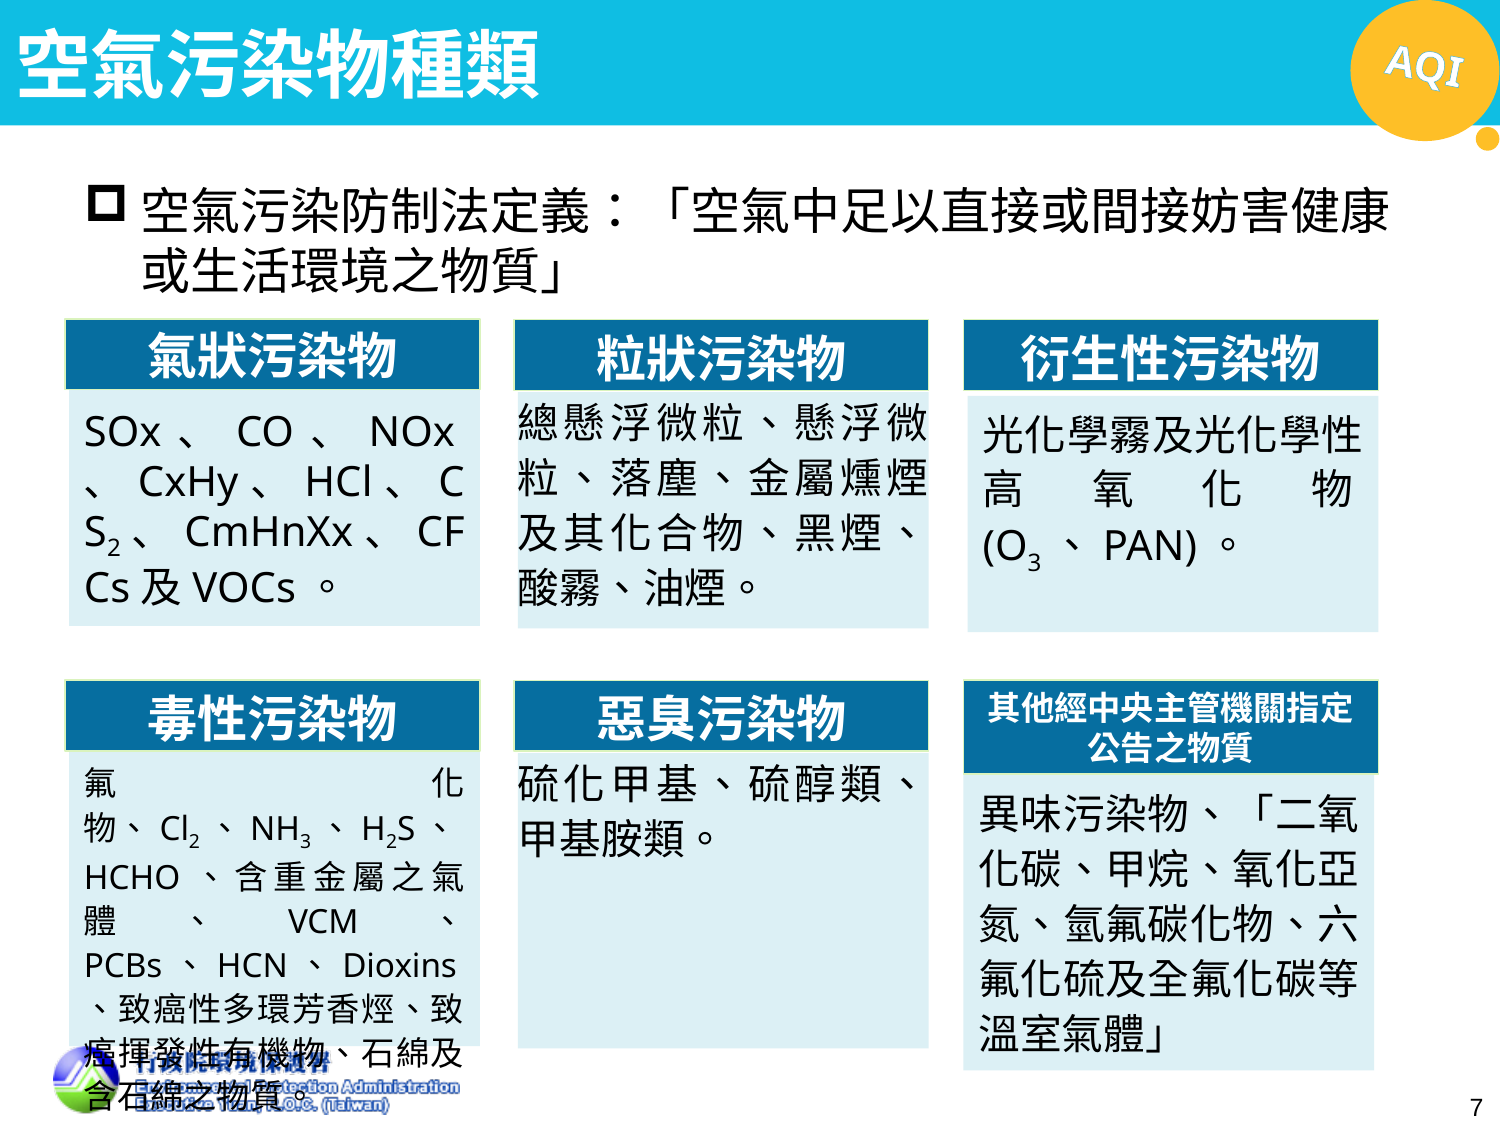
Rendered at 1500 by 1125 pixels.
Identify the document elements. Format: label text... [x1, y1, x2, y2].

text_box 其他經中央主管機關指定公告之物質 [963, 679, 1379, 775]
text_box 氟化物、Cl2、NH3、H2S、HCHO、含重金屬之氣體、VCM、 PCBs、HCN、Dioxins、致癌性多環芳香烴、致癌揮發性有機物、石綿及含石綿之物質。 [69, 751, 480, 1047]
text_box 總懸浮微粒、懸浮微粒、落塵、金屬燻煙及其化合物、黑煙、酸霧、油煙。 [517, 392, 929, 629]
text_box 粒狀污染物 [513, 319, 929, 391]
text_box 毒性污染物 [64, 680, 480, 751]
text_box 氣狀污染物 [64, 318, 480, 390]
text_box 異味污染物、「二氧化碳、甲烷、氧化亞氮、氫氟碳化物、六氟化硫及全氟化碳等溫室氣體」 [963, 775, 1375, 1071]
text_box 衍生性污染物 [963, 319, 1379, 391]
list 空氣污染防制法定義：「空氣中足以直接或間接妨害健康或生活環境之物質」 [69, 171, 1432, 1024]
slide_number 7 [1148, 1051, 1499, 1125]
picture [53, 1046, 460, 1115]
title 空氣污染物種類 [0, 0, 1341, 126]
text_box 惡臭污染物 [513, 680, 929, 752]
text_box 光化學霧及光化學性高氧化物(O3、PAN)。 [967, 395, 1379, 633]
text_box 硫化甲基、硫醇類、甲基胺類。 [517, 753, 929, 1049]
text_box SOx、CO、NOx、CxHy、HCl、CS2、CmHnXx、CFCs及VOCs。 [69, 390, 480, 626]
